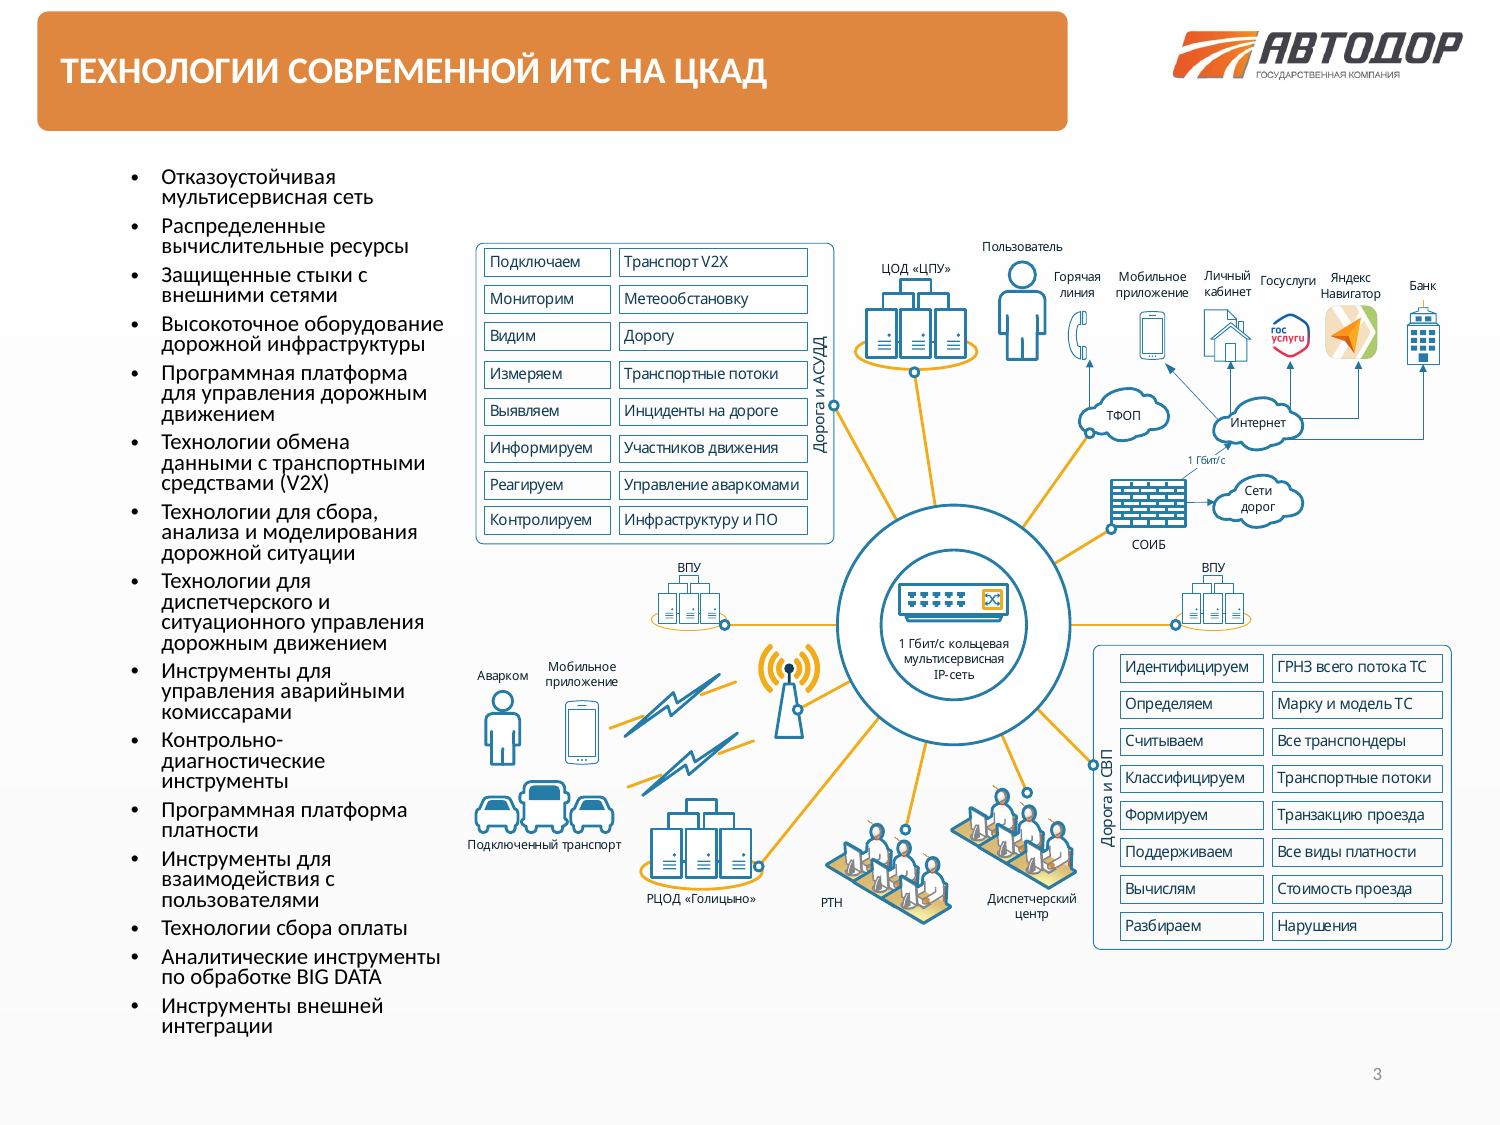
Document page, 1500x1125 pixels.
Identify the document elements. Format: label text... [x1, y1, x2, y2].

picture [1169, 22, 1467, 84]
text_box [0, 9, 1070, 133]
picture [459, 231, 1453, 951]
list Отказоустойчивая мультисервисная сеть Распределенные вычислительные ресурсы Защищенные стыки с внешними сетями Высокоточное оборудование дорожной инфраструктуры Программная платформа для управления дорожным движением Технологии обмена данными с транспортными средствами (V2X) Технологии для сбора, анализа и моделирования дорожной ситуации Технологии для диспетчерского и ситуационного управления дорожным движением Инструменты для управления аварийными комиссарами Контрольно-диагностические инструменты Программная платформа платности Инструменты для взаимодействия с пользователями Технологии сбора оплаты Аналитические инструменты по обработке BIG DATA Инструменты внешней интеграции [115, 160, 461, 1099]
slide_number 3 [1059, 1042, 1397, 1103]
